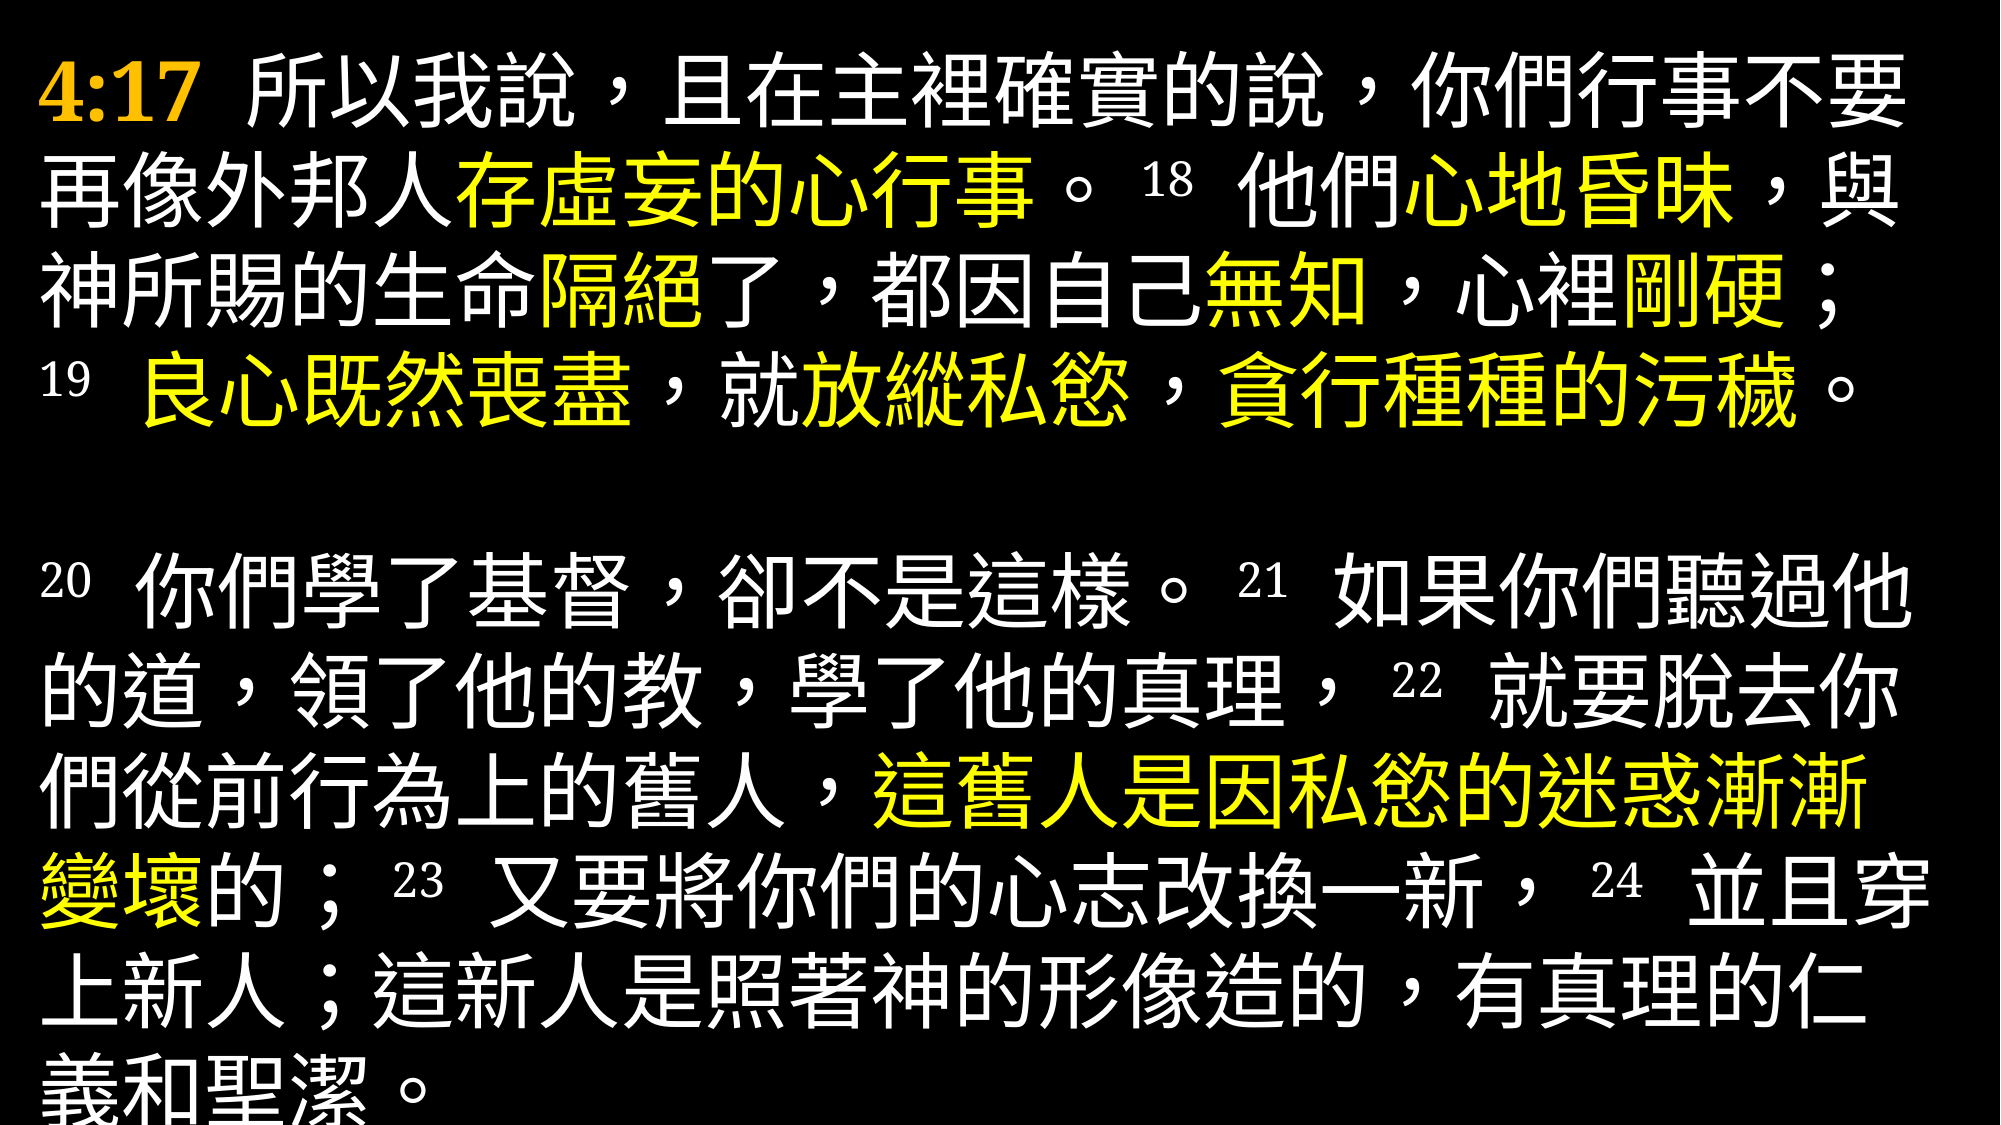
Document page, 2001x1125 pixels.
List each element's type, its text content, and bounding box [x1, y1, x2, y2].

list 4:17 所以我說，且在主裡確實的說，你們行事不要再像外邦人存虛妄的心行事。18 他們心地昏昧，與神所賜的生命隔絕了，都因自己無知，心裡剛硬；19 良心既然喪盡，就放縱私慾，貪行種種的污穢。 20 你們學了基督，卻不是這樣。21 如果你們聽過他的道，領了他的教，學了他的真理，22 就要脫去你們從前行為上的舊人，這舊人是因私慾的迷惑漸漸變壞的；23 又要將你們的心志改換一新，24 並且穿上新人；這新人是照著神的形像造的，有真理的仁義和聖潔。 [23, 30, 1967, 744]
